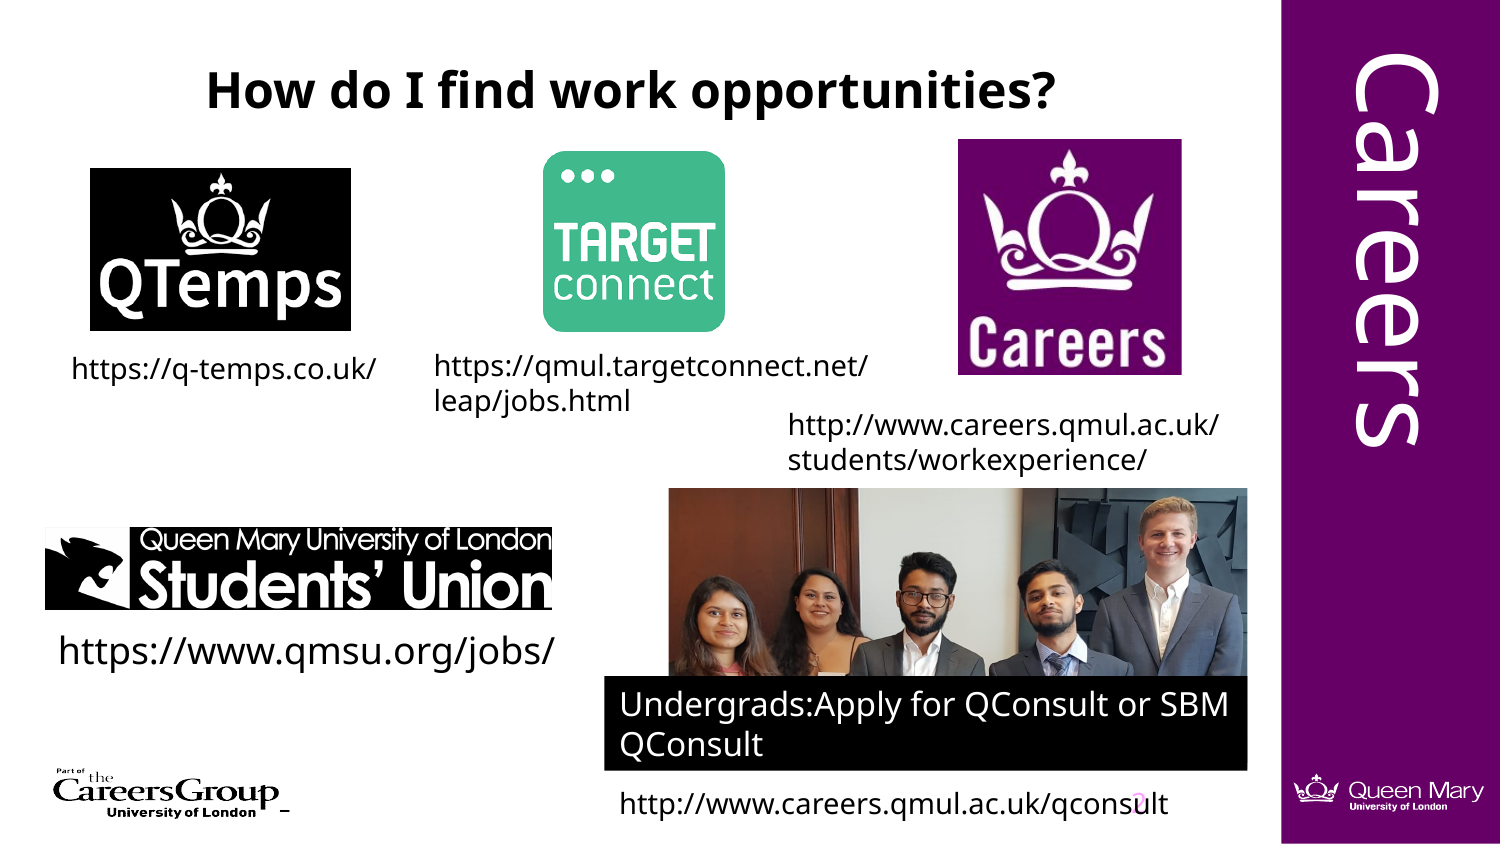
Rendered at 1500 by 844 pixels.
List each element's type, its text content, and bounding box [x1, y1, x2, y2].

text_box https://www.qmsu.org/jobs/ [43, 619, 571, 680]
picture [53, 767, 290, 819]
text_box Undergrads:Apply for QConsult or SBM QConsult [604, 676, 1248, 771]
text_box https://q-temps.co.uk/ [56, 342, 393, 393]
picture [543, 151, 725, 332]
picture [45, 527, 552, 610]
picture [668, 488, 1248, 769]
text_box http://www.careers.qmul.ac.uk/students/workexperience/ [773, 398, 1284, 484]
title How do I find work opportunities? [46, 18, 1216, 159]
picture [958, 139, 1182, 375]
text_box http://www.careers.qmul.ac.uk/qconsult [604, 777, 1300, 828]
text_box https://qmul.targetconnect.net/leap/jobs.html [418, 339, 926, 425]
picture [89, 168, 351, 331]
